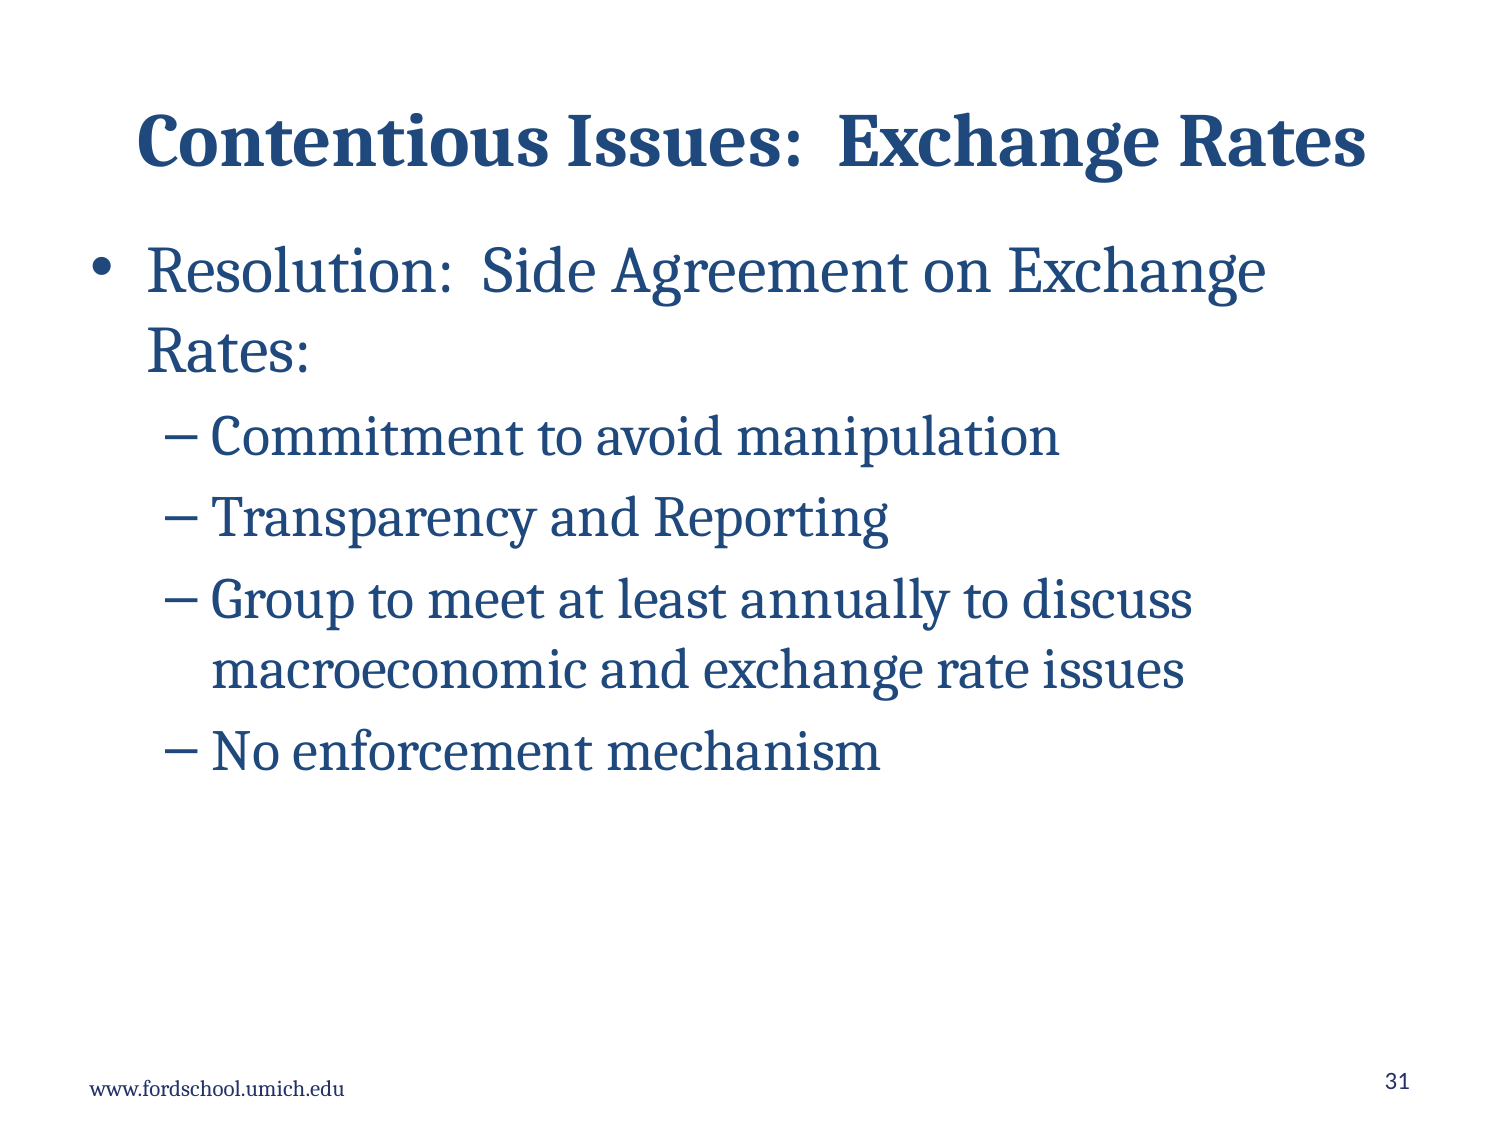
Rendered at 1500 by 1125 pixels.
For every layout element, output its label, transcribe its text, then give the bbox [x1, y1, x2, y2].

title Contentious Issues: Exchange Rates [78, 41, 1429, 230]
slide_number 31 [1074, 1042, 1425, 1103]
list Resolution: Side Agreement on Exchange Rates: Commitment to avoid manipulation Transparency and Reporting Group to meet at least annually to discuss macroeconomic and exchange rate issues No enforcement mechanism [75, 217, 1425, 1005]
